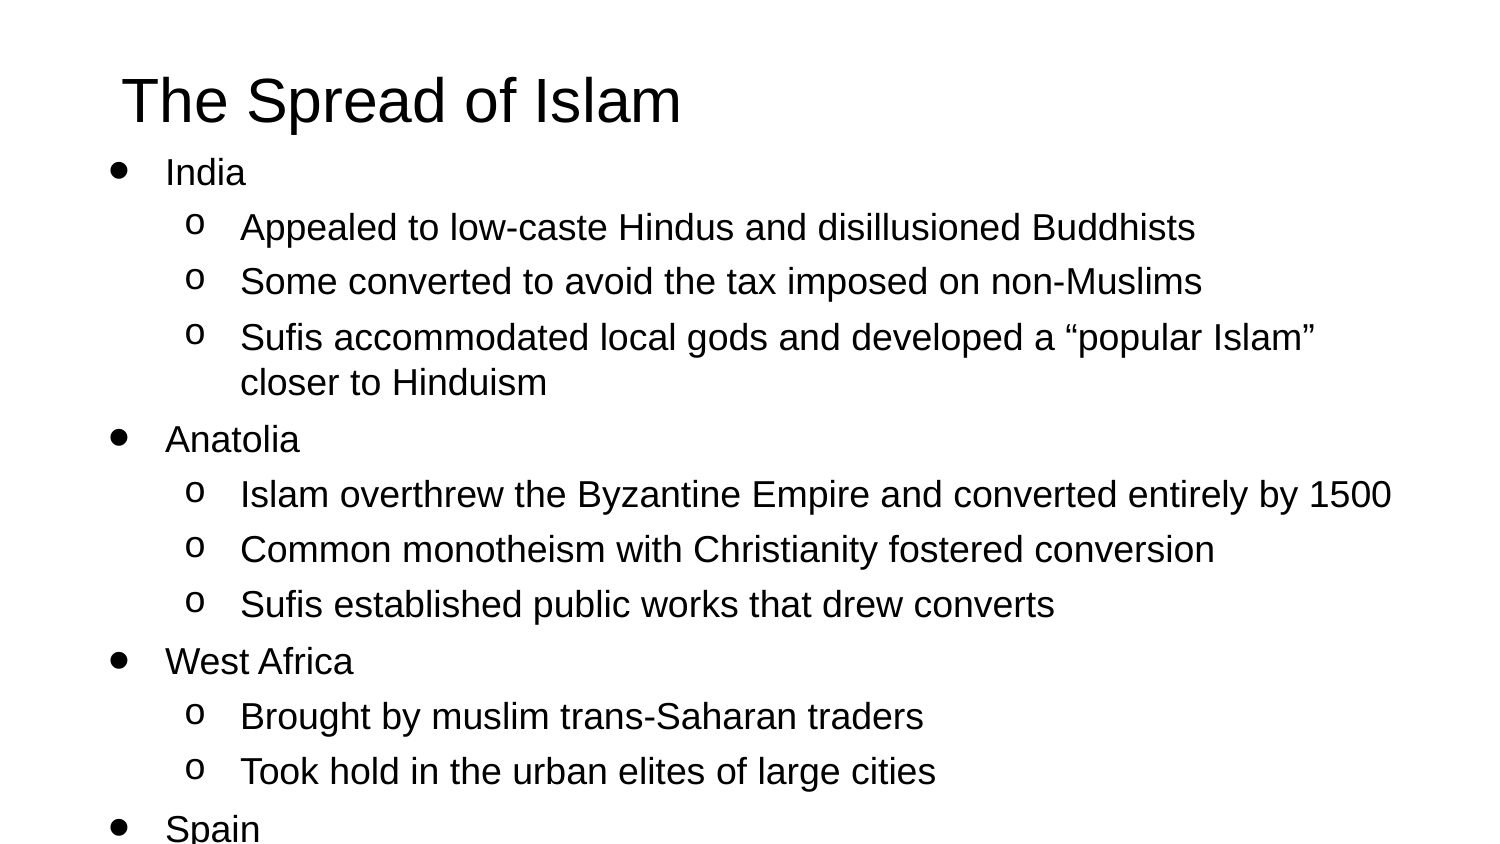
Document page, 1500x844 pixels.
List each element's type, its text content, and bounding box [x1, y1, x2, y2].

list The Spread of Islam India Appealed to low-caste Hindus and disillusioned Buddhists Some converted to avoid the tax imposed on non-Muslims Sufis accommodated local gods and developed a “popular Islam” closer to Hinduism Anatolia Islam overthrew the Byzantine Empire and converted entirely by 1500 Common monotheism with Christianity fostered conversion Sufis established public works that drew converts West Africa Brought by muslim trans-Saharan traders Took hold in the urban elites of large cities Spain coexisted with Christianity but toleration eroded by late 10th century [75, 45, 1425, 809]
